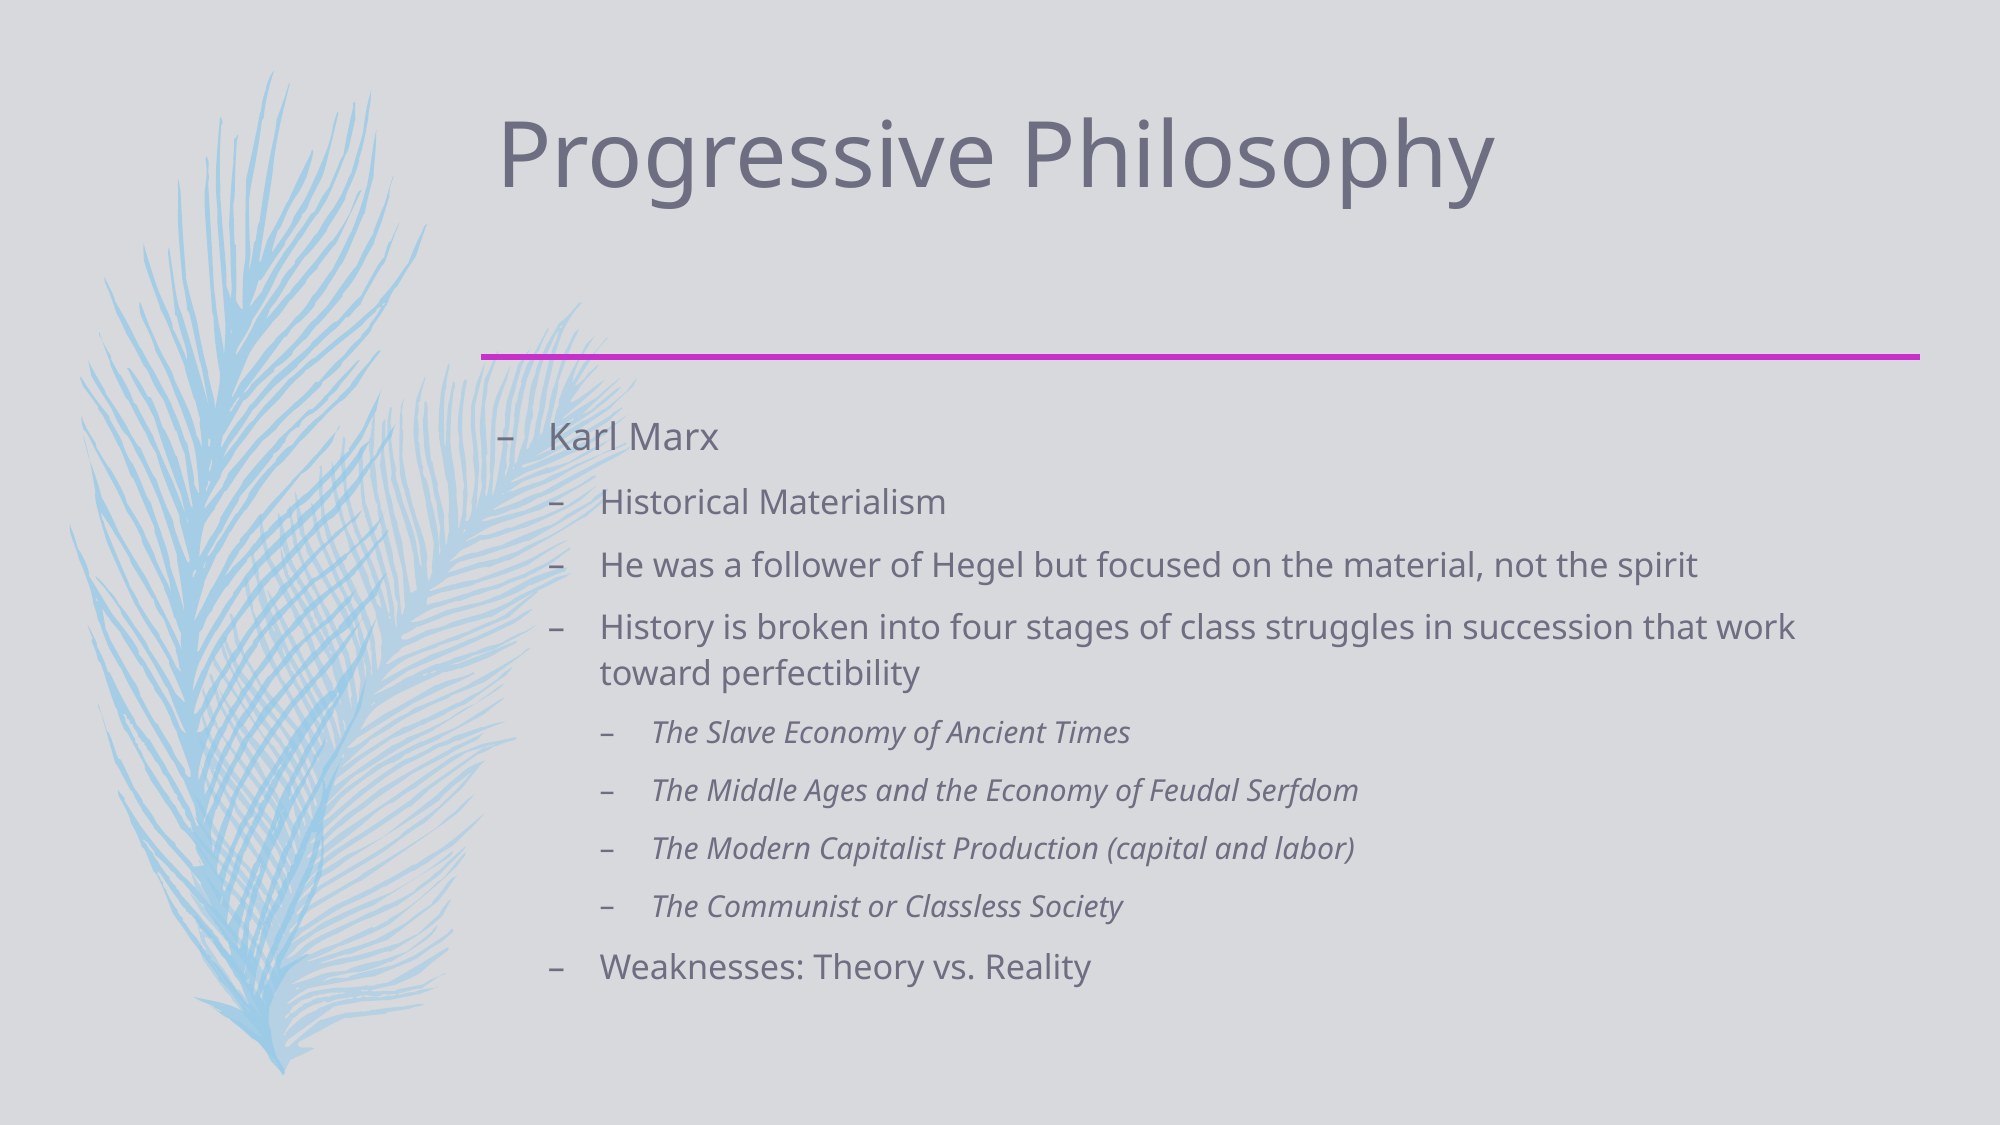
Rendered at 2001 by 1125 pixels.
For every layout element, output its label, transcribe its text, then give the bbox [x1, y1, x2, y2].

title Progressive Philosophy [481, 93, 1920, 350]
list Karl Marx Historical Materialism He was a follower of Hegel but focused on the material, not the spirit History is broken into four stages of class struggles in succession that work toward perfectibility The Slave Economy of Ancient Times The Middle Ages and the Economy of Feudal Serfdom The Modern Capitalist Production (capital and labor) The Communist or Classless Society Weaknesses: Theory vs. Reality [481, 399, 1920, 999]
